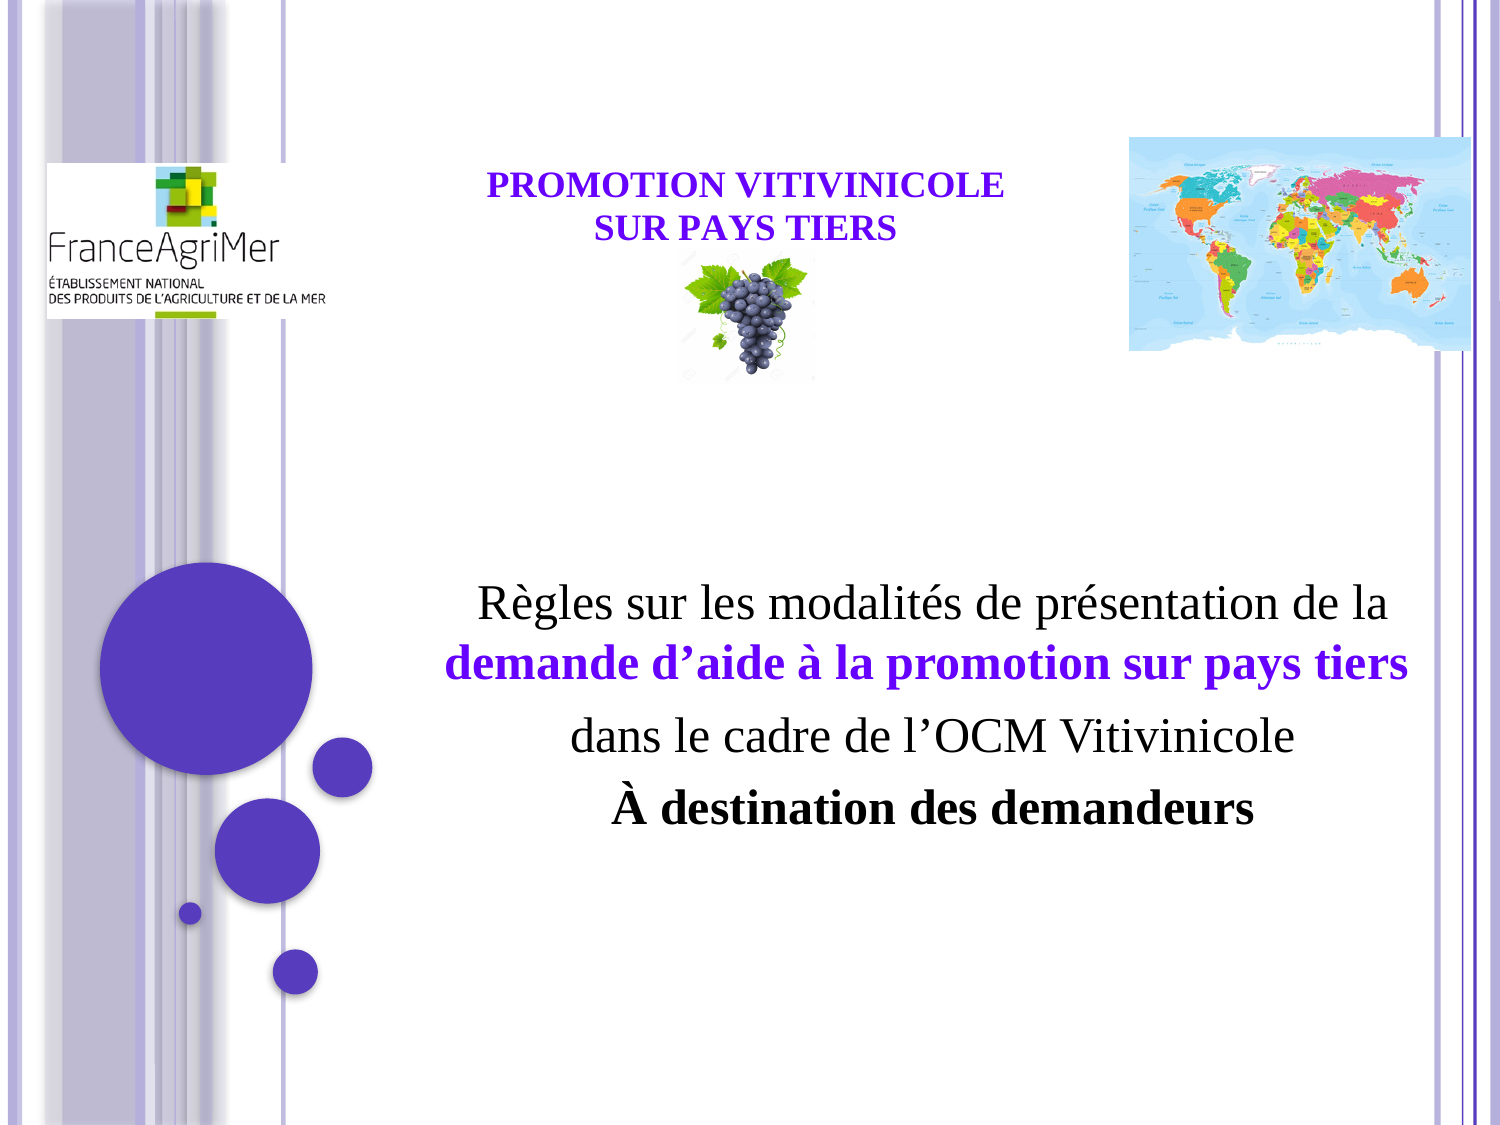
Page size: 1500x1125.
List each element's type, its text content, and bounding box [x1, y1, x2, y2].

picture [0, 136, 1484, 409]
text_box Règles sur les modalités de présentation de la demande d’aide à la promotion sur pays tiers dans le cadre de l’OCM Vitivinicole À destination des demandeurs [383, 562, 1483, 870]
